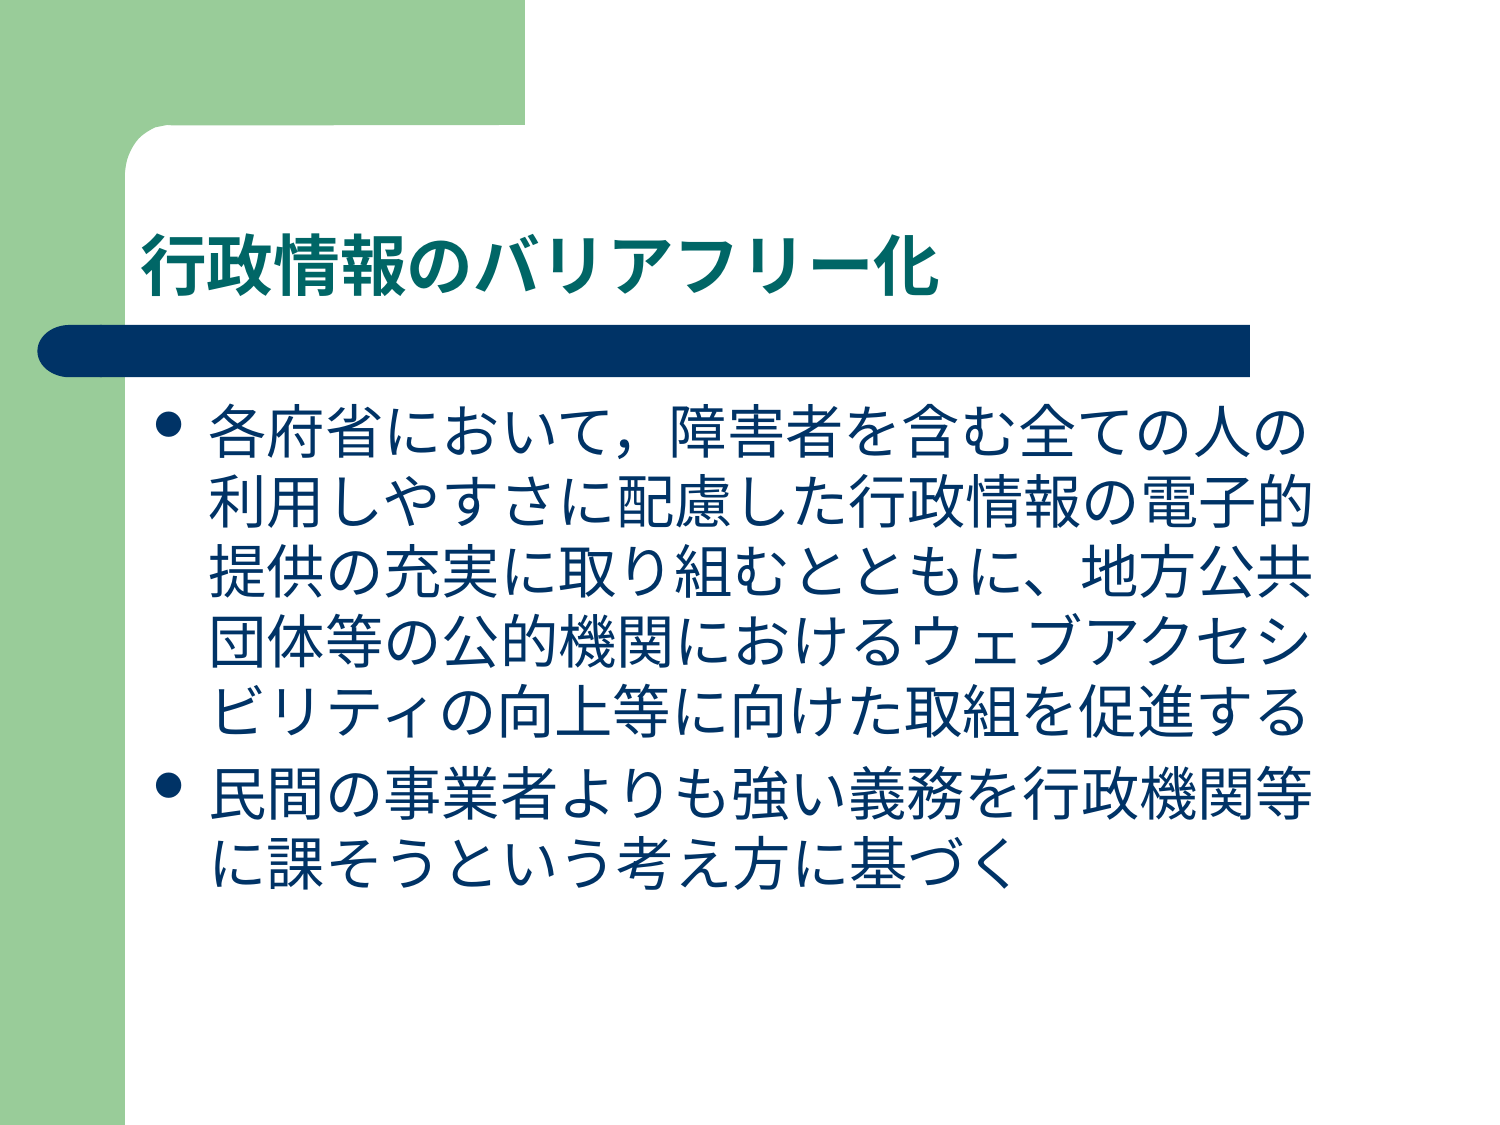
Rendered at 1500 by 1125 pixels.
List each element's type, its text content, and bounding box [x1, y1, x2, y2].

title 行政情報のバリアフリー化 [124, 124, 1426, 313]
list 各府省において，障害者を含む全ての人の利用しやすさに配慮した行政情報の電子的提供の充実に取り組むとともに、地方公共団体等の公的機関におけるウェブアクセシビリティの向上等に向けた取組を促進する 民間の事業者よりも強い義務を行政機関等に課そうという考え方に基づく [137, 387, 1377, 999]
